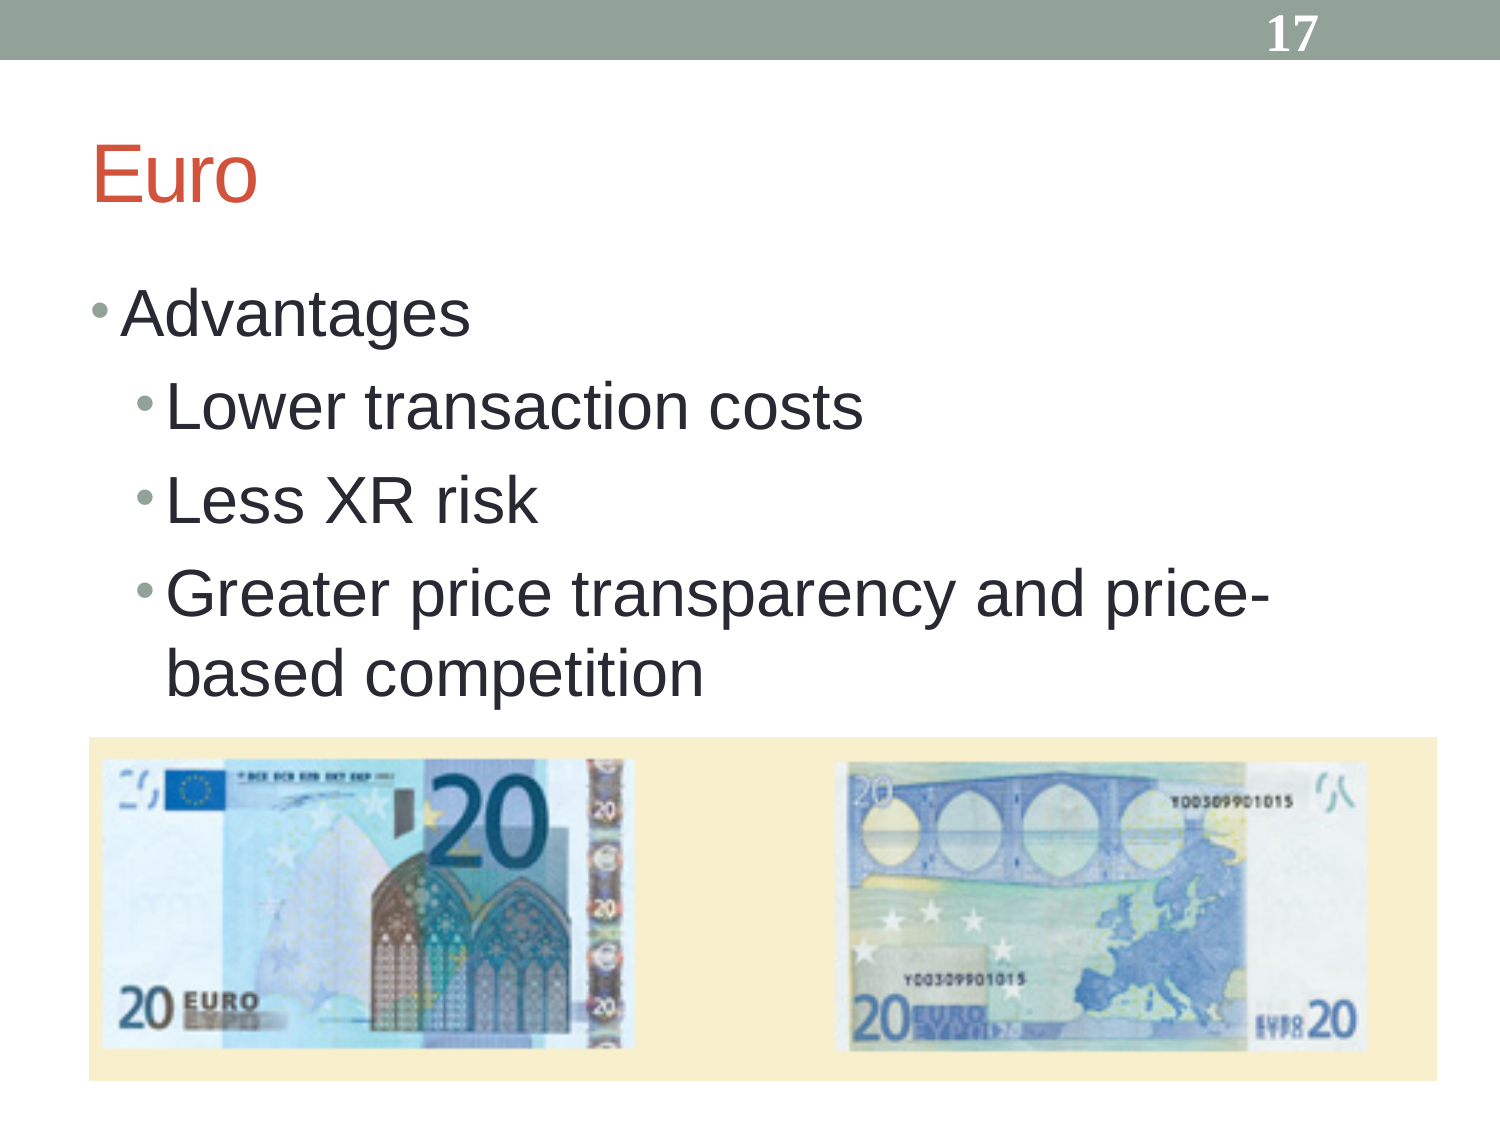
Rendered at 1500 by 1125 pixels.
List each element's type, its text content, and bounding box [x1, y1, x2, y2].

picture [89, 737, 1437, 1081]
list Advantages Lower transaction costs Less XR risk Greater price transparency and price-based competition [75, 262, 1425, 1063]
slide_number 17 [1250, 3, 1425, 57]
title Euro [75, 87, 1425, 250]
